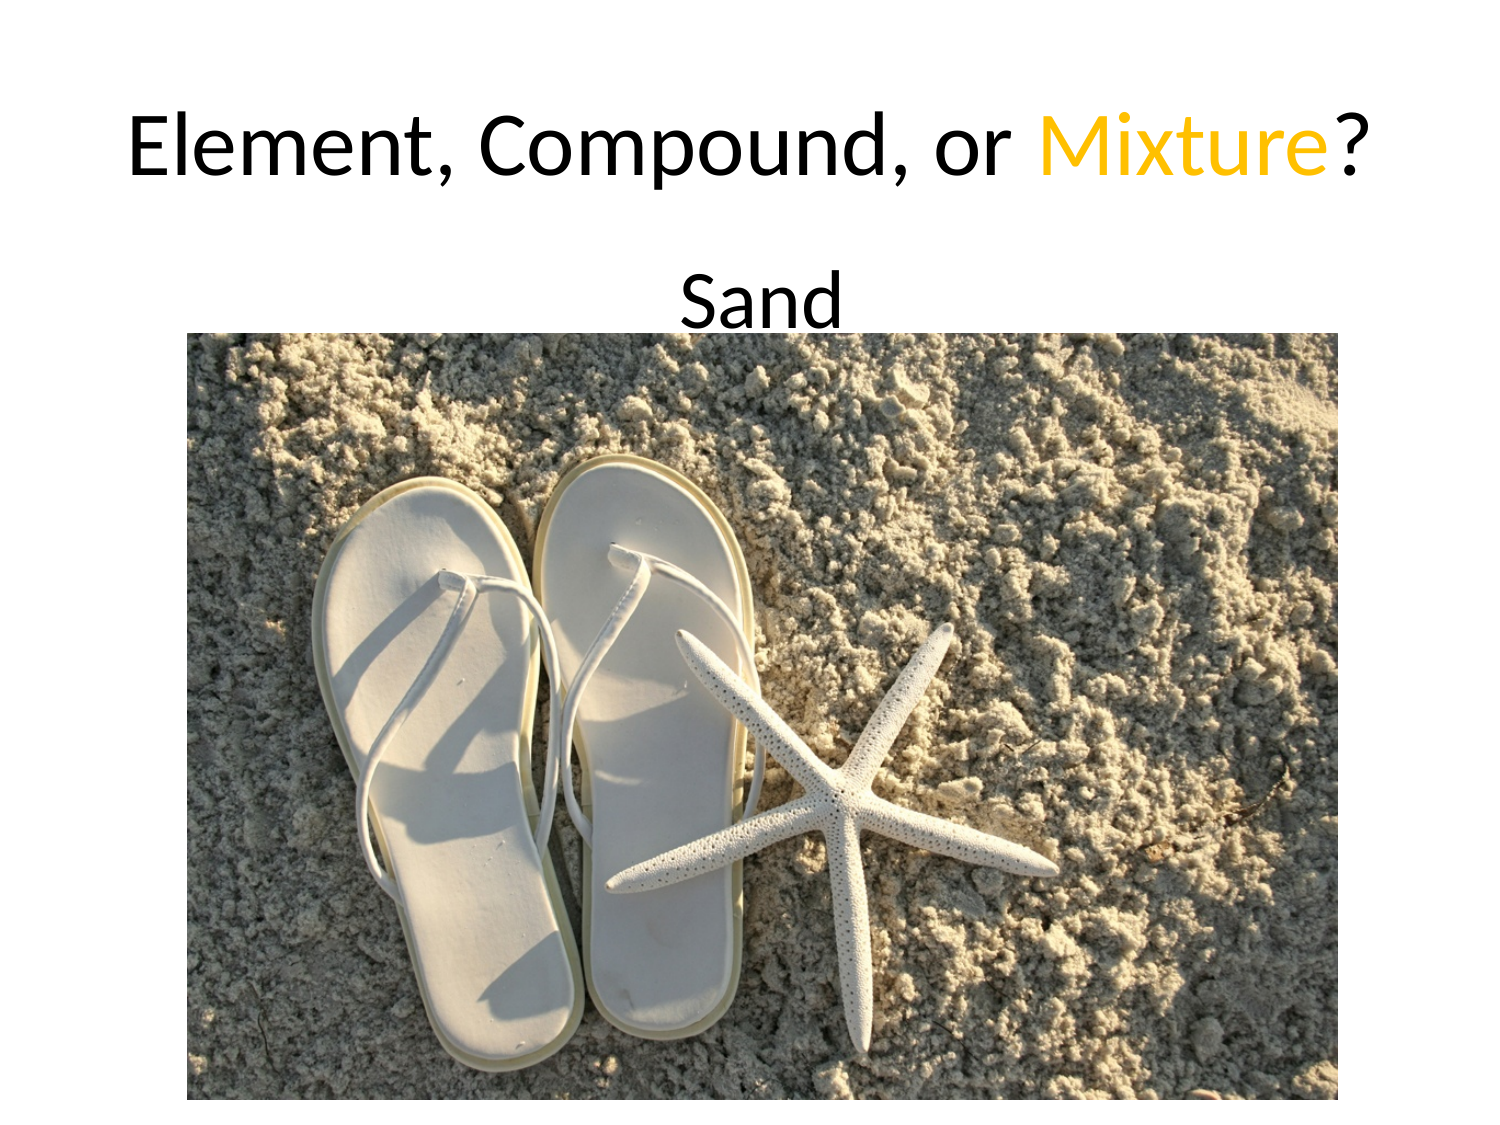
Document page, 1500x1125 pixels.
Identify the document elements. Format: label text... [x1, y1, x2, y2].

picture [187, 332, 1338, 1101]
list Sand [125, 237, 1400, 400]
title Element, Compound, or Mixture? [75, 45, 1425, 233]
